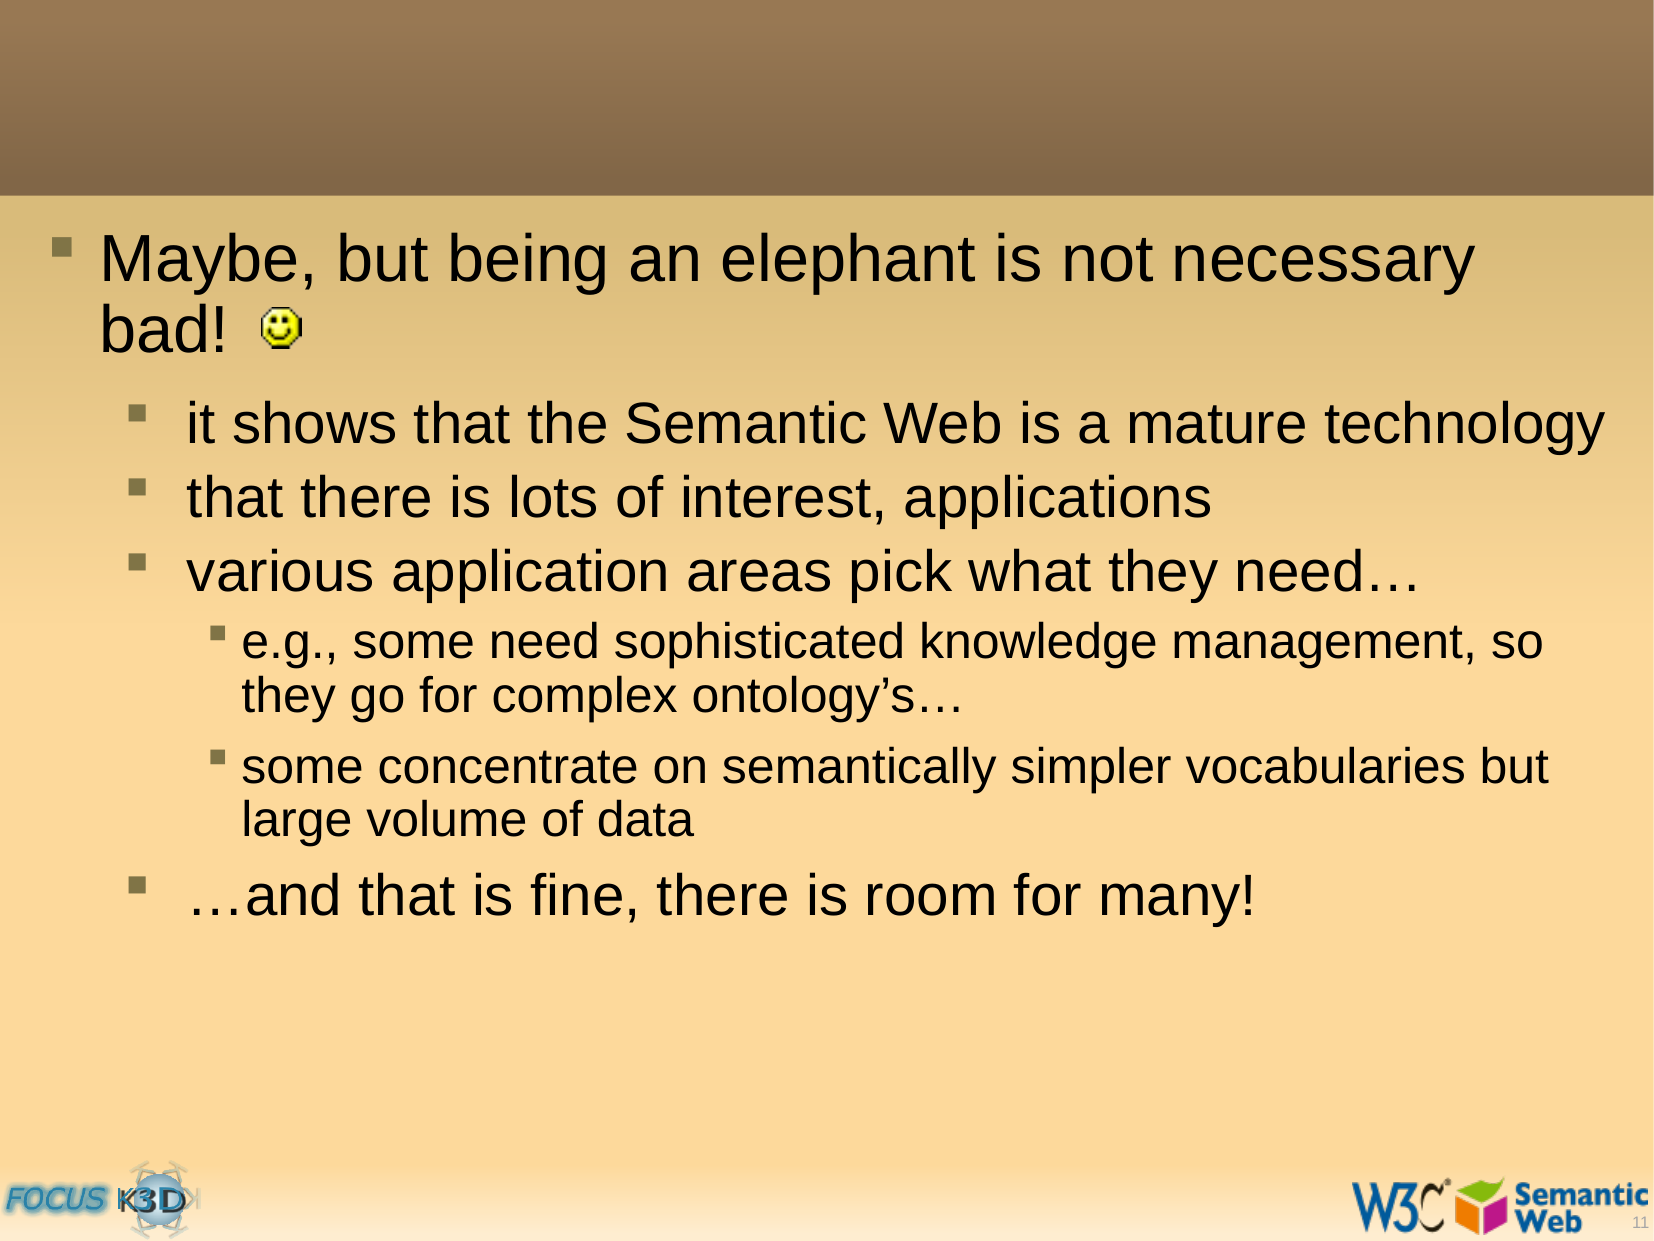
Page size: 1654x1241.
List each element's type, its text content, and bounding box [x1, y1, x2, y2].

list Maybe, but being an elephant is not necessary bad! it shows that the Semantic Web is a mature technology that there is lots of interest, applications various application areas pick what they need… e.g., some need sophisticated knowledge management, so they go for complex ontology’s… some concentrate on semantically simpler vocabularies but large volume of data …and that is fine, there is room for many! [29, 212, 1624, 1199]
picture [0, 0, 1654, 1241]
